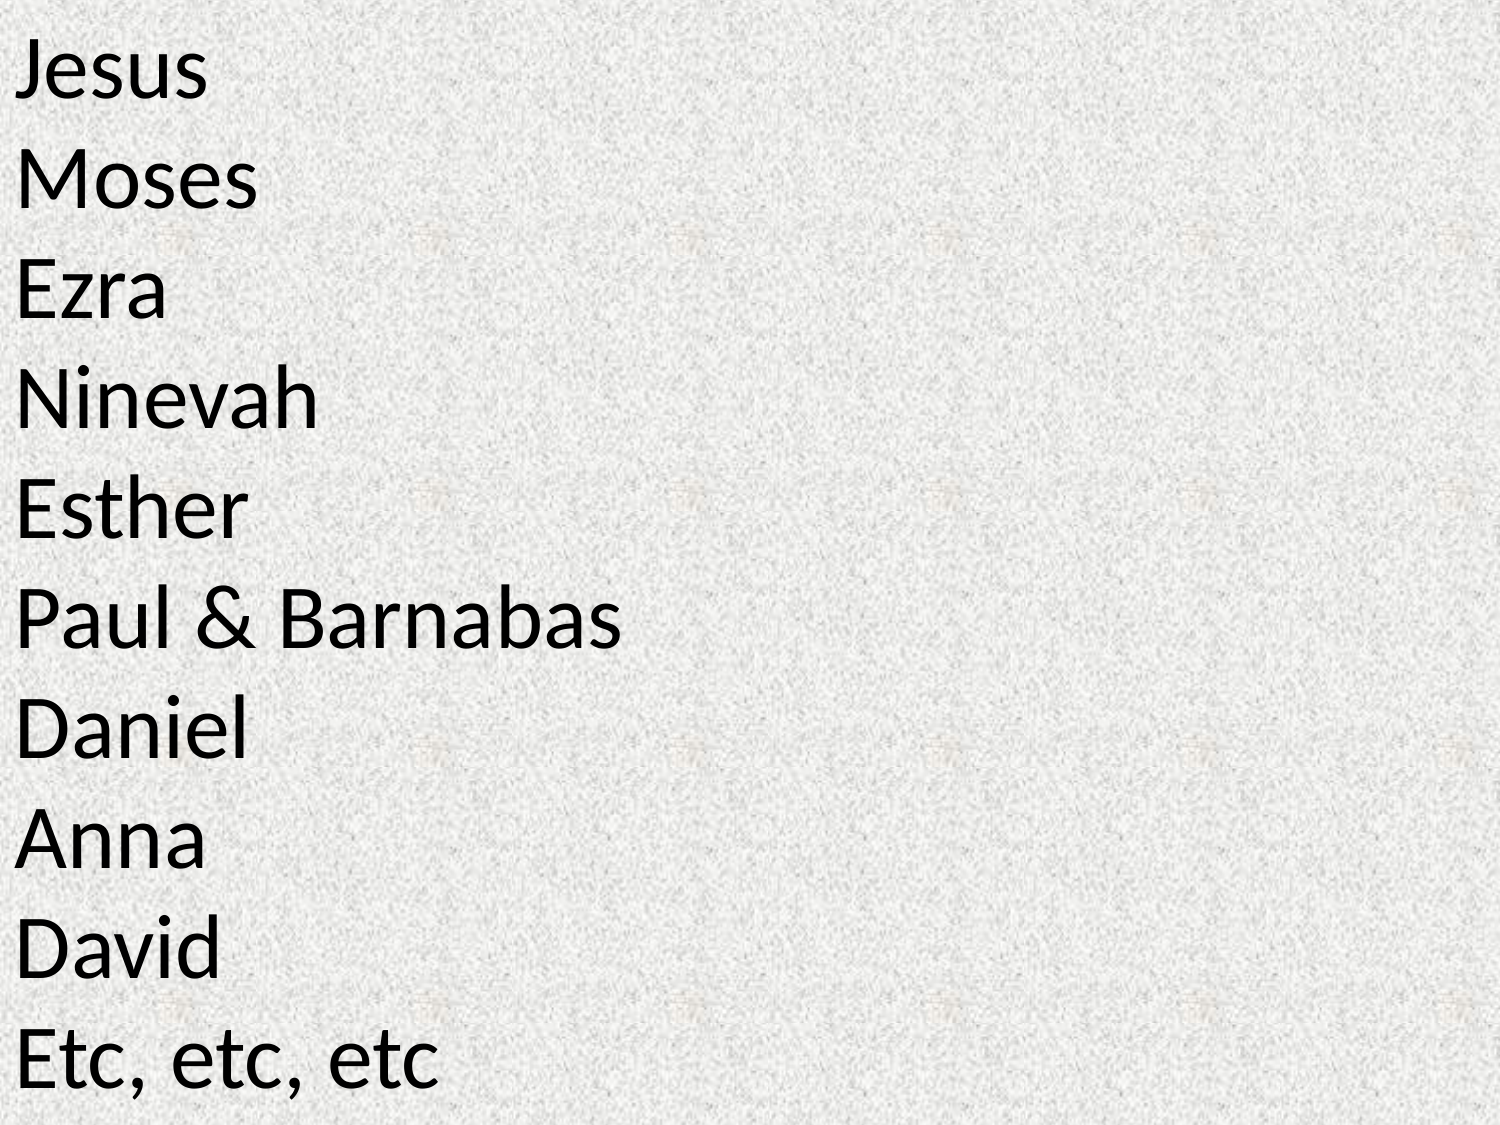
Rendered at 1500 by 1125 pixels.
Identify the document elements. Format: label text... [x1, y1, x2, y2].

text_box Jesus Moses Ezra Ninevah Esther Paul & Barnabas Daniel Anna David Etc, etc, etc [0, 0, 1488, 1115]
picture [0, 0, 1500, 1125]
